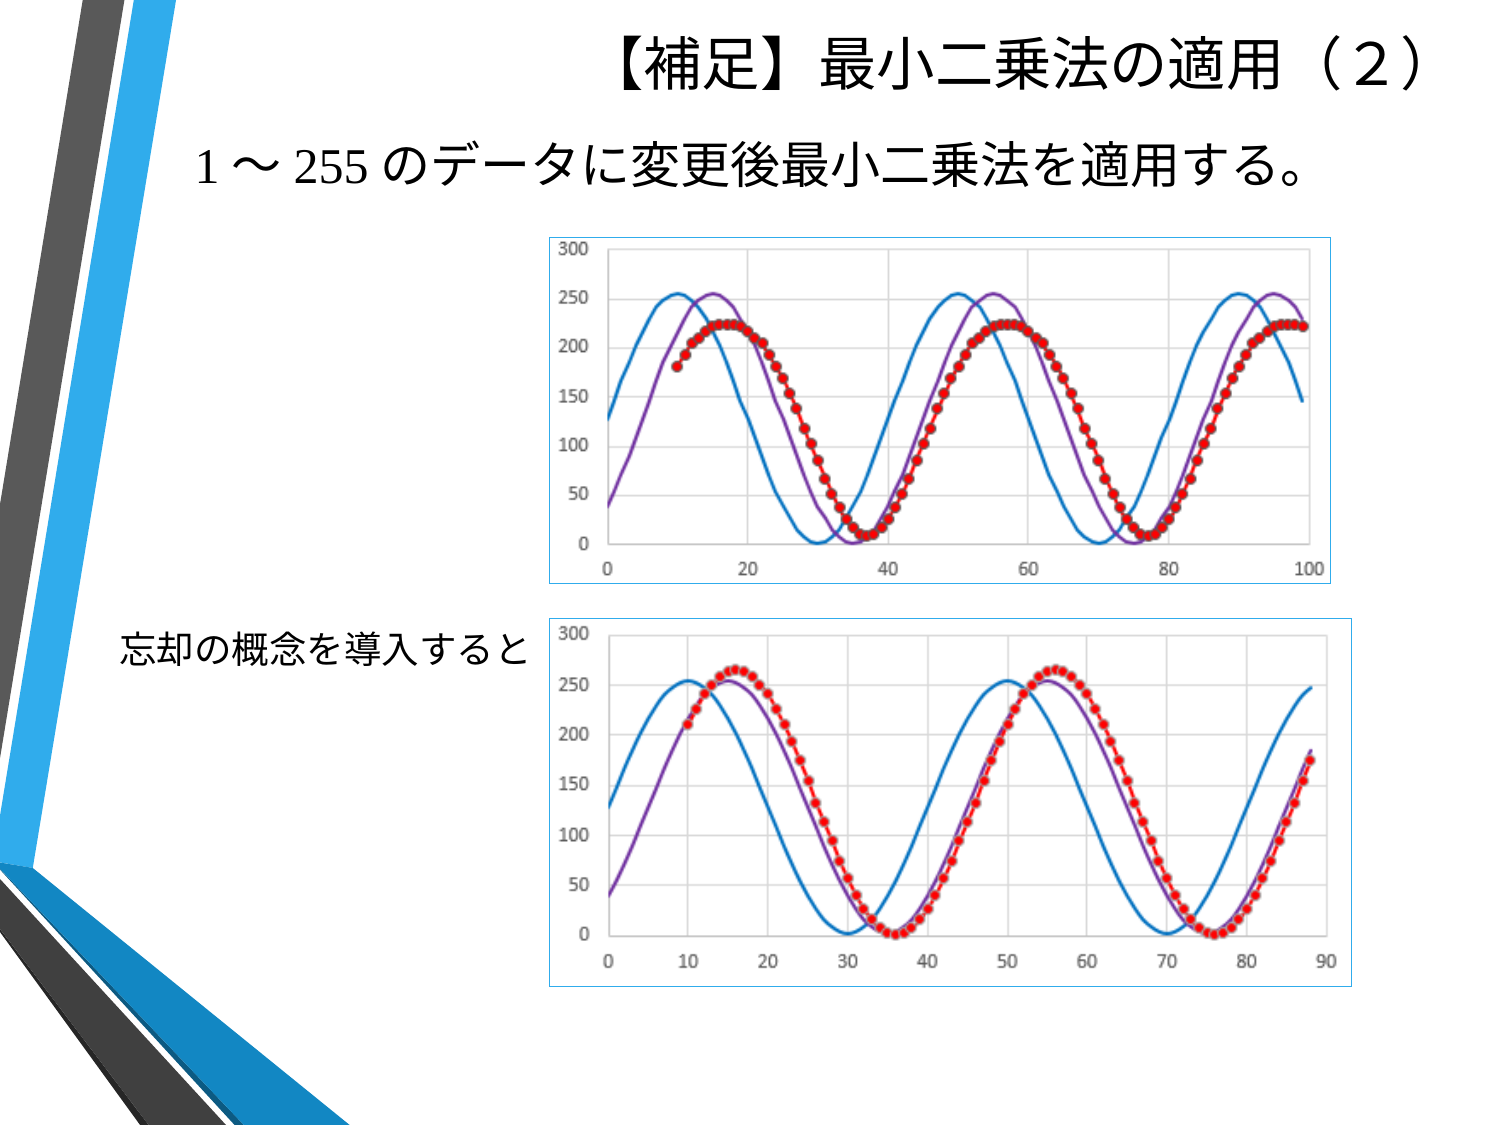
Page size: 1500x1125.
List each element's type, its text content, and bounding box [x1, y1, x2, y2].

picture [548, 618, 1352, 988]
picture [549, 236, 1331, 585]
text_box 忘却の概念を導入すると [104, 618, 547, 679]
text_box 1～255のデータに変更後最小二乗法を適用する。 [179, 126, 1441, 201]
title 【補足】最小二乗法の適用（２） [210, 0, 1475, 140]
